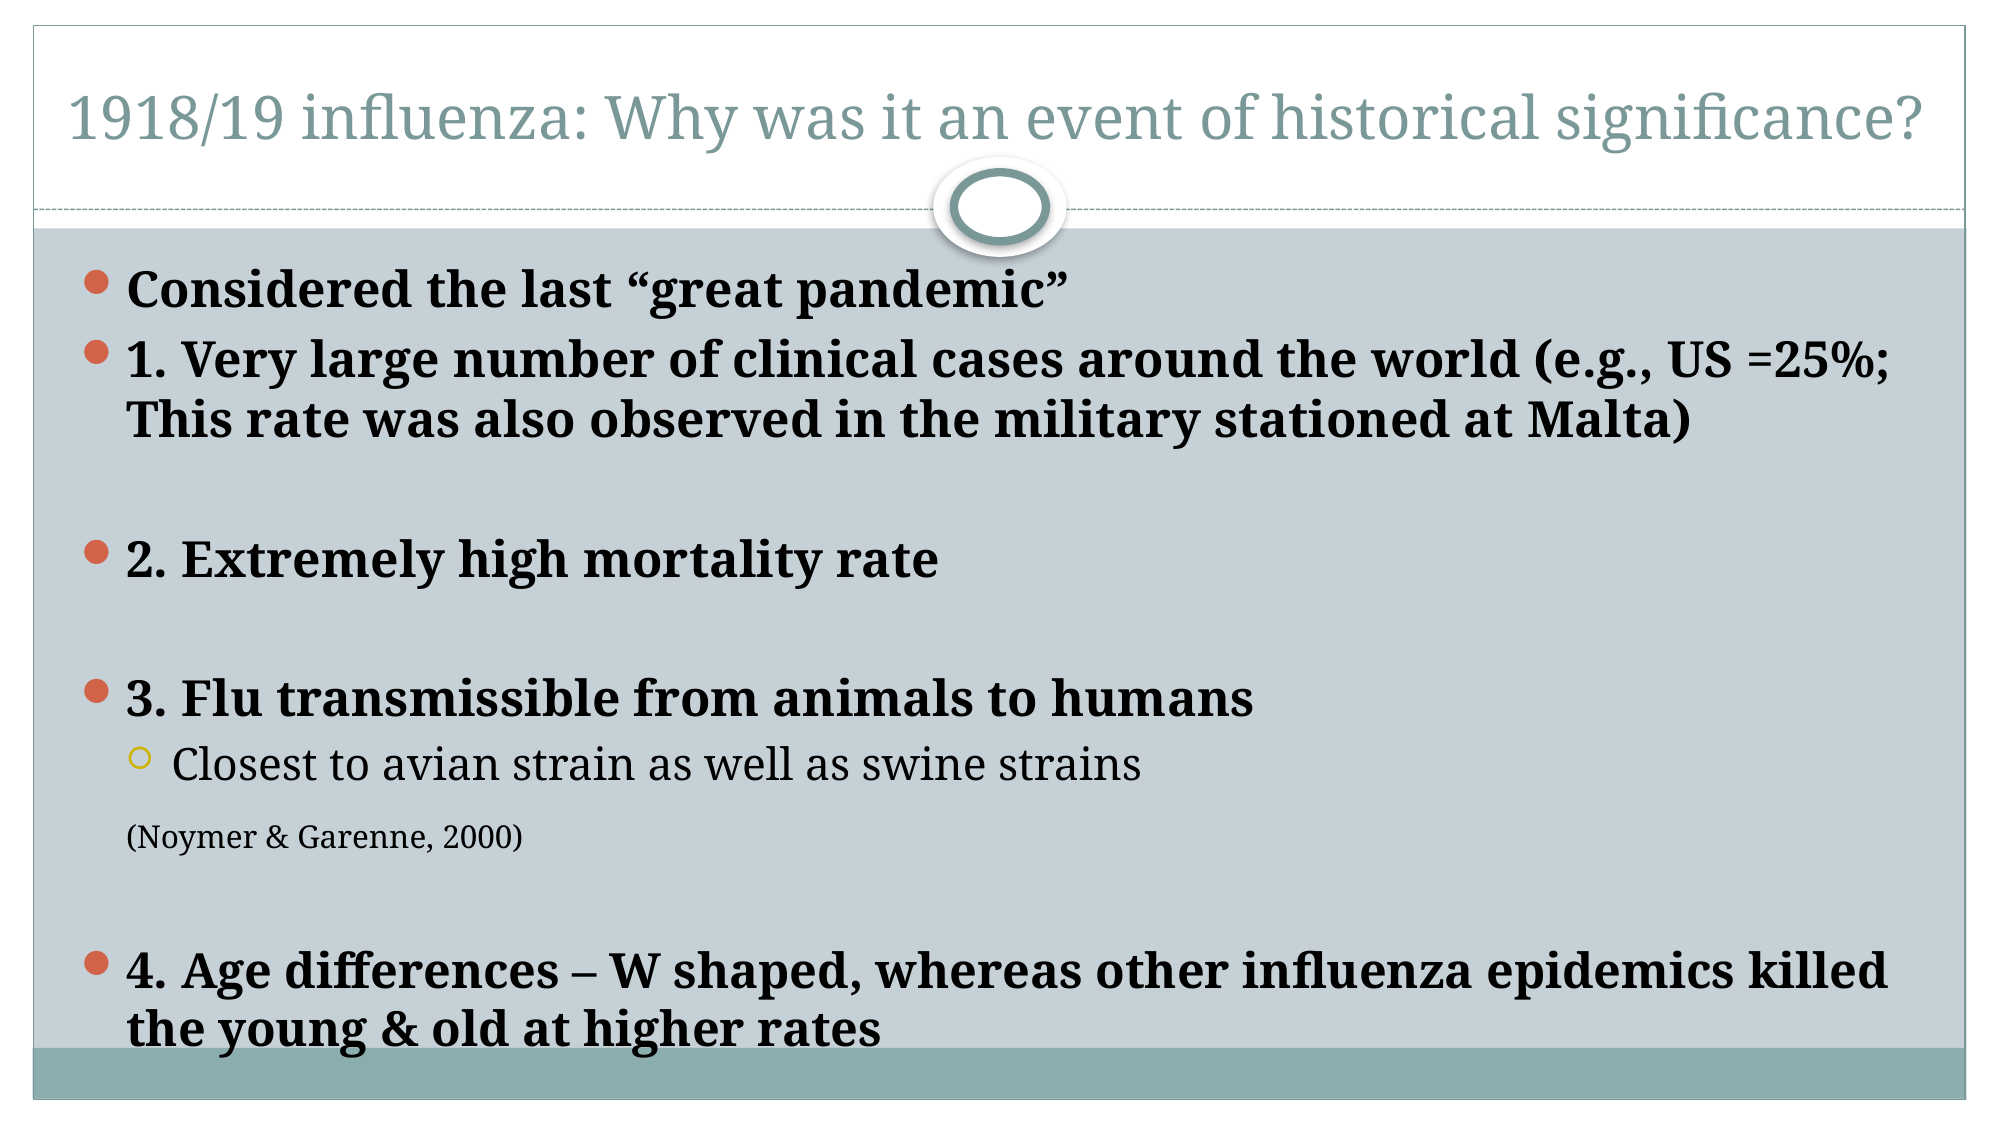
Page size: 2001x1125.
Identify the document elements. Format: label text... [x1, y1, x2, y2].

title 1918/19 influenza: Why was it an event of historical significance? [24, 70, 1984, 159]
list Considered the last “great pandemic” 1. Very large number of clinical cases around the world (e.g., US =25%; This rate was also observed in the military stationed at Malta) 2. Extremely high mortality rate 3. Flu transmissible from animals to humans Closest to avian strain as well as swine strains (Noymer & Garenne, 2000) 4. Age differences – W shaped, whereas other influenza epidemics killed the young & old at higher rates [66, 250, 1949, 1067]
